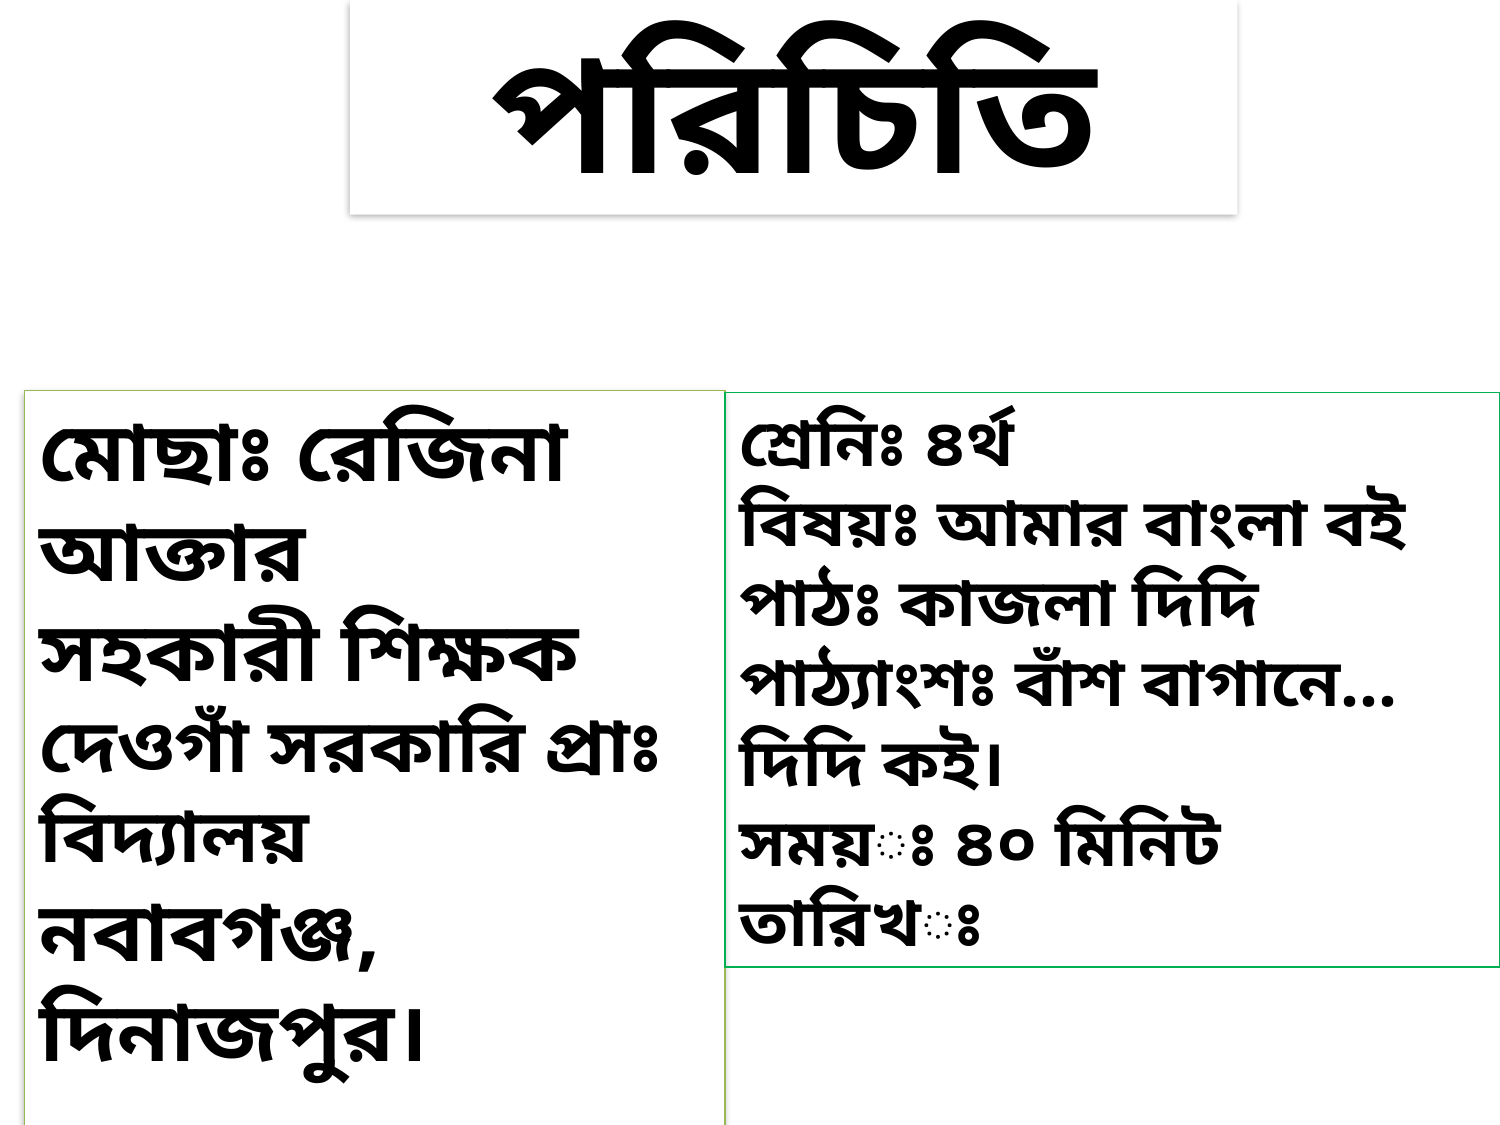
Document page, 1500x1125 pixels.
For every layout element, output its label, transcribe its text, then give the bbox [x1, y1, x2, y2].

text_box পরিচিতি [349, 0, 1238, 215]
text_box শ্রেনিঃ ৪র্থ বিষয়ঃ আমার বাংলা বই পাঠঃ কাজলা দিদি পাঠ্যাংশঃ বাঁশ বাগানে…দিদি কই। সময়ঃ ৪০ মিনিট তারিখঃ [725, 392, 1500, 968]
text_box মোছাঃ রেজিনা আক্তার সহকারী শিক্ষক দেওগাঁ সরকারি প্রাঃ বিদ্যালয় নবাবগঞ্জ, দিনাজপুর। [24, 390, 726, 1125]
